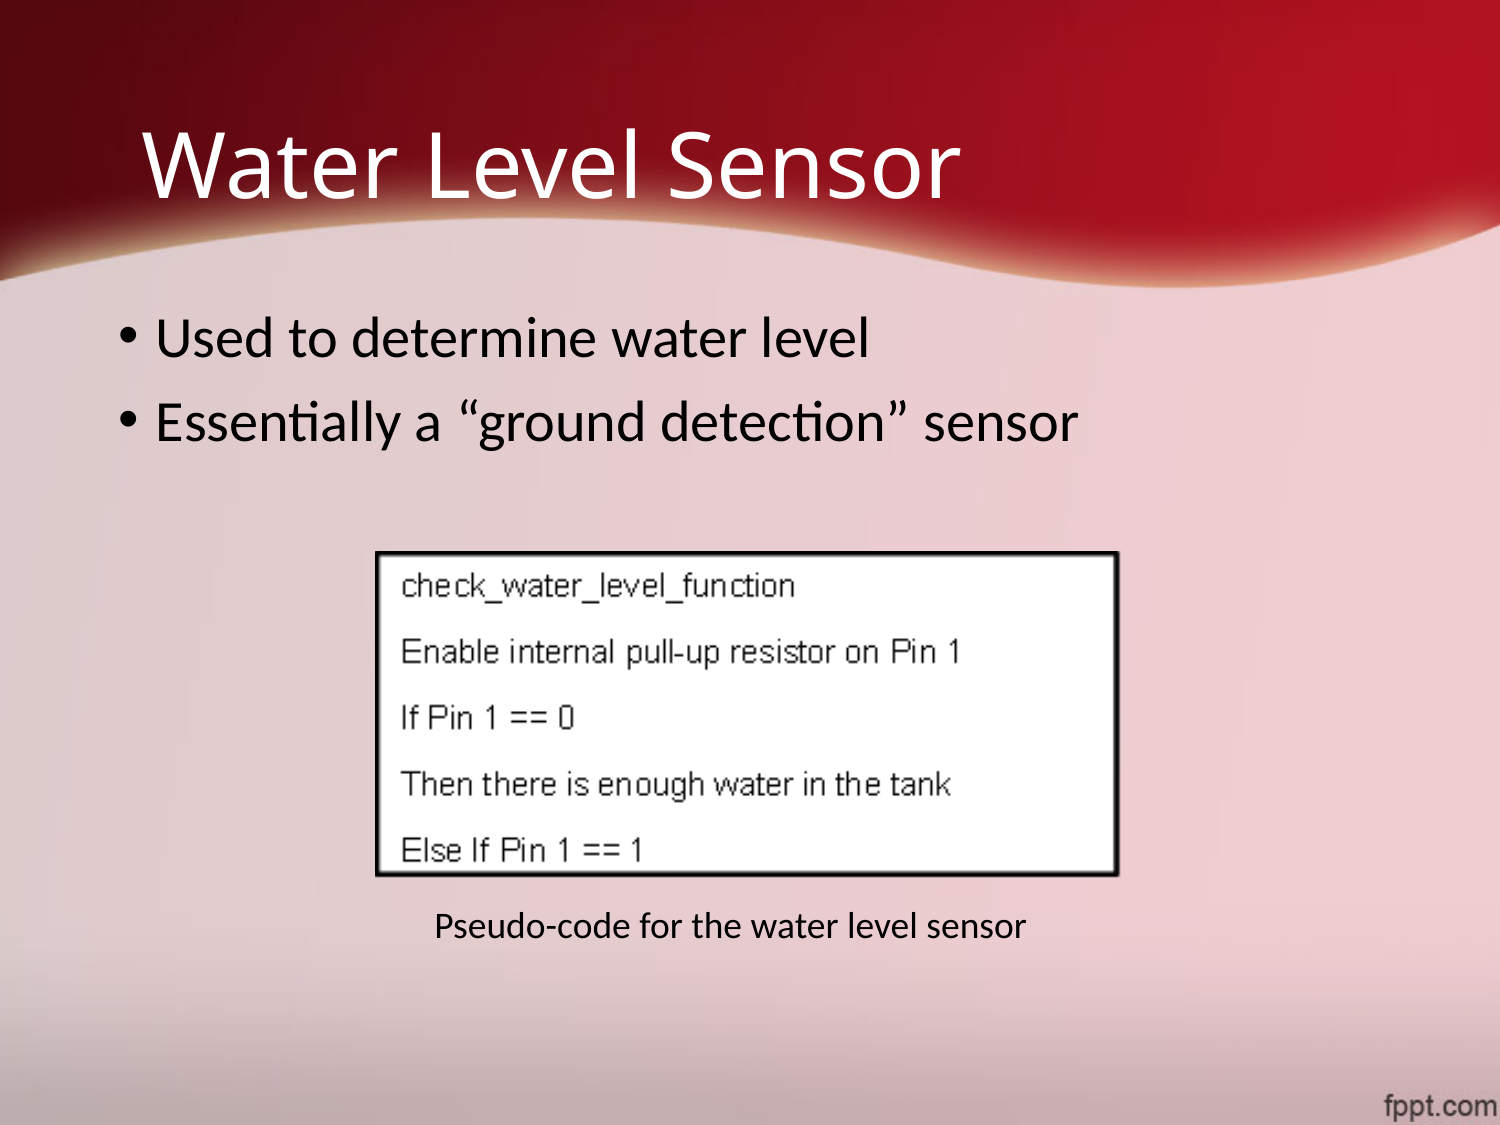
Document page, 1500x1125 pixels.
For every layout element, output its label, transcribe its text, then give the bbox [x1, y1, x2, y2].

text_box Pseudo-code for the water level sensor [419, 893, 1043, 954]
title Water Level Sensor [103, 59, 1397, 278]
picture [0, 0, 1500, 1125]
list Used to determine water level Essentially a “ground detection” sensor [103, 299, 1397, 1014]
